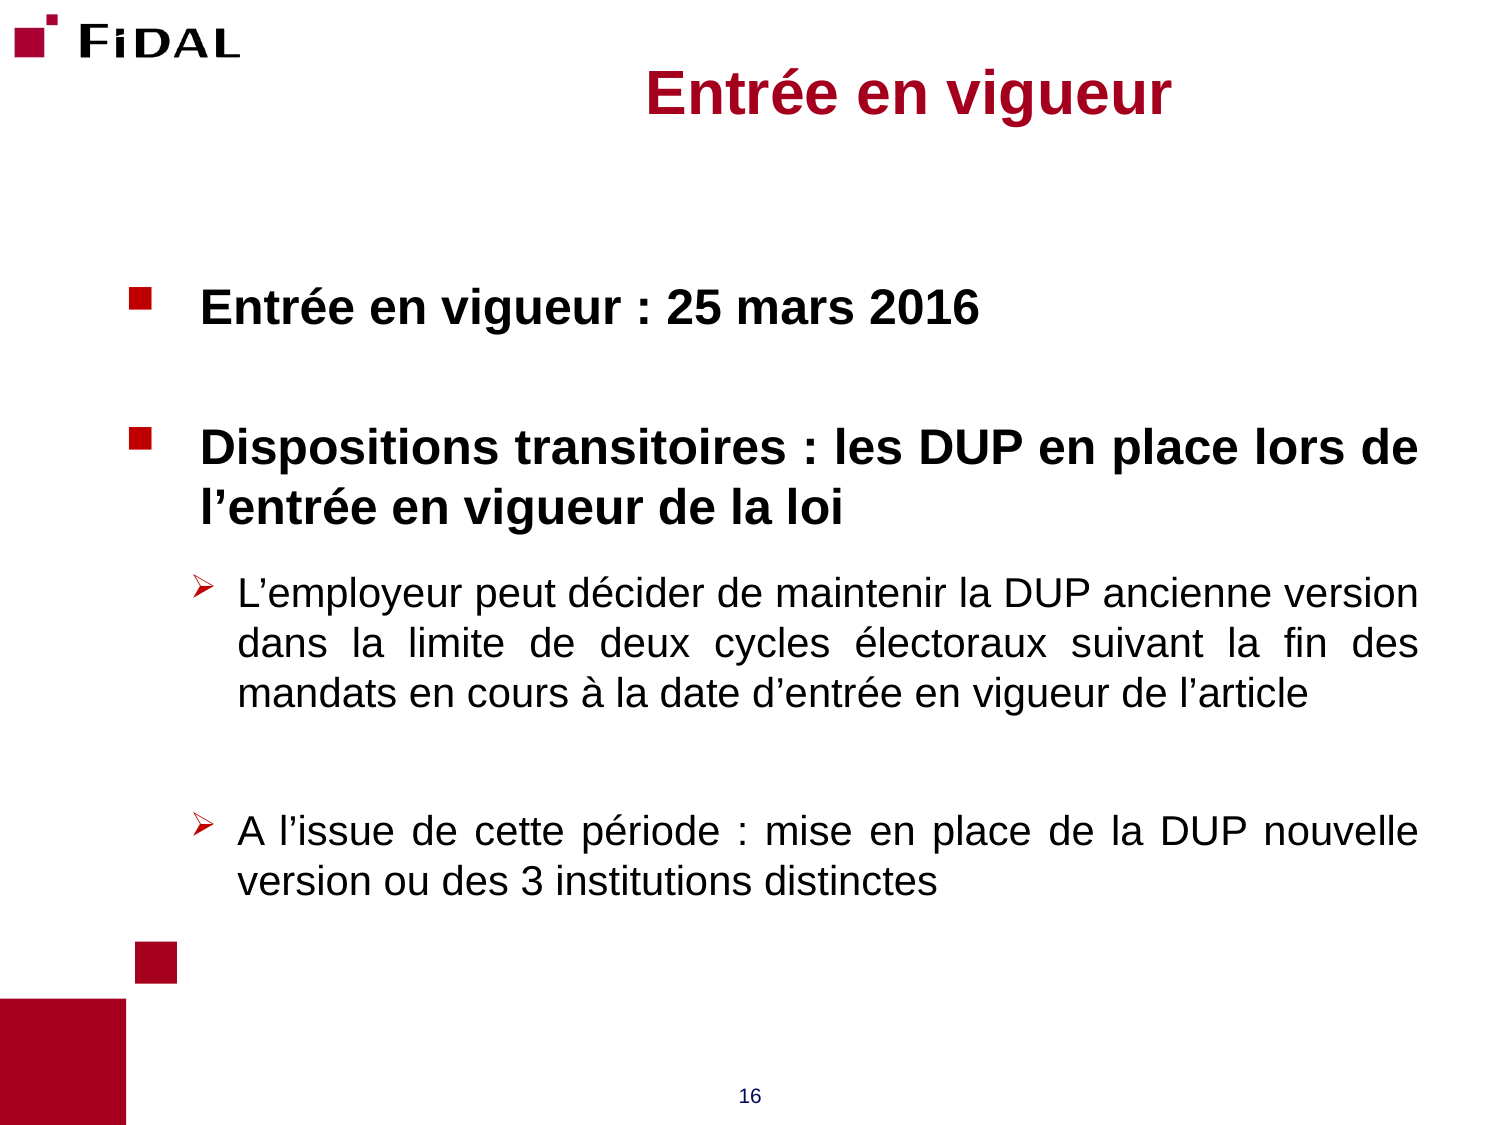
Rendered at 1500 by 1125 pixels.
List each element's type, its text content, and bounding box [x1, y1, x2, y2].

picture [12, 12, 242, 59]
list Entrée en vigueur : 25 mars 2016 Dispositions transitoires : les DUP en place lors de l’entrée en vigueur de la loi L’employeur peut décider de maintenir la DUP ancienne version dans la limite de deux cycles électoraux suivant la fin des mandats en cours à la date d’entrée en vigueur de l’article A l’issue de cette période : mise en place de la DUP nouvelle version ou des 3 institutions distinctes [100, 231, 1435, 953]
title Entrée en vigueur [395, 30, 1424, 149]
